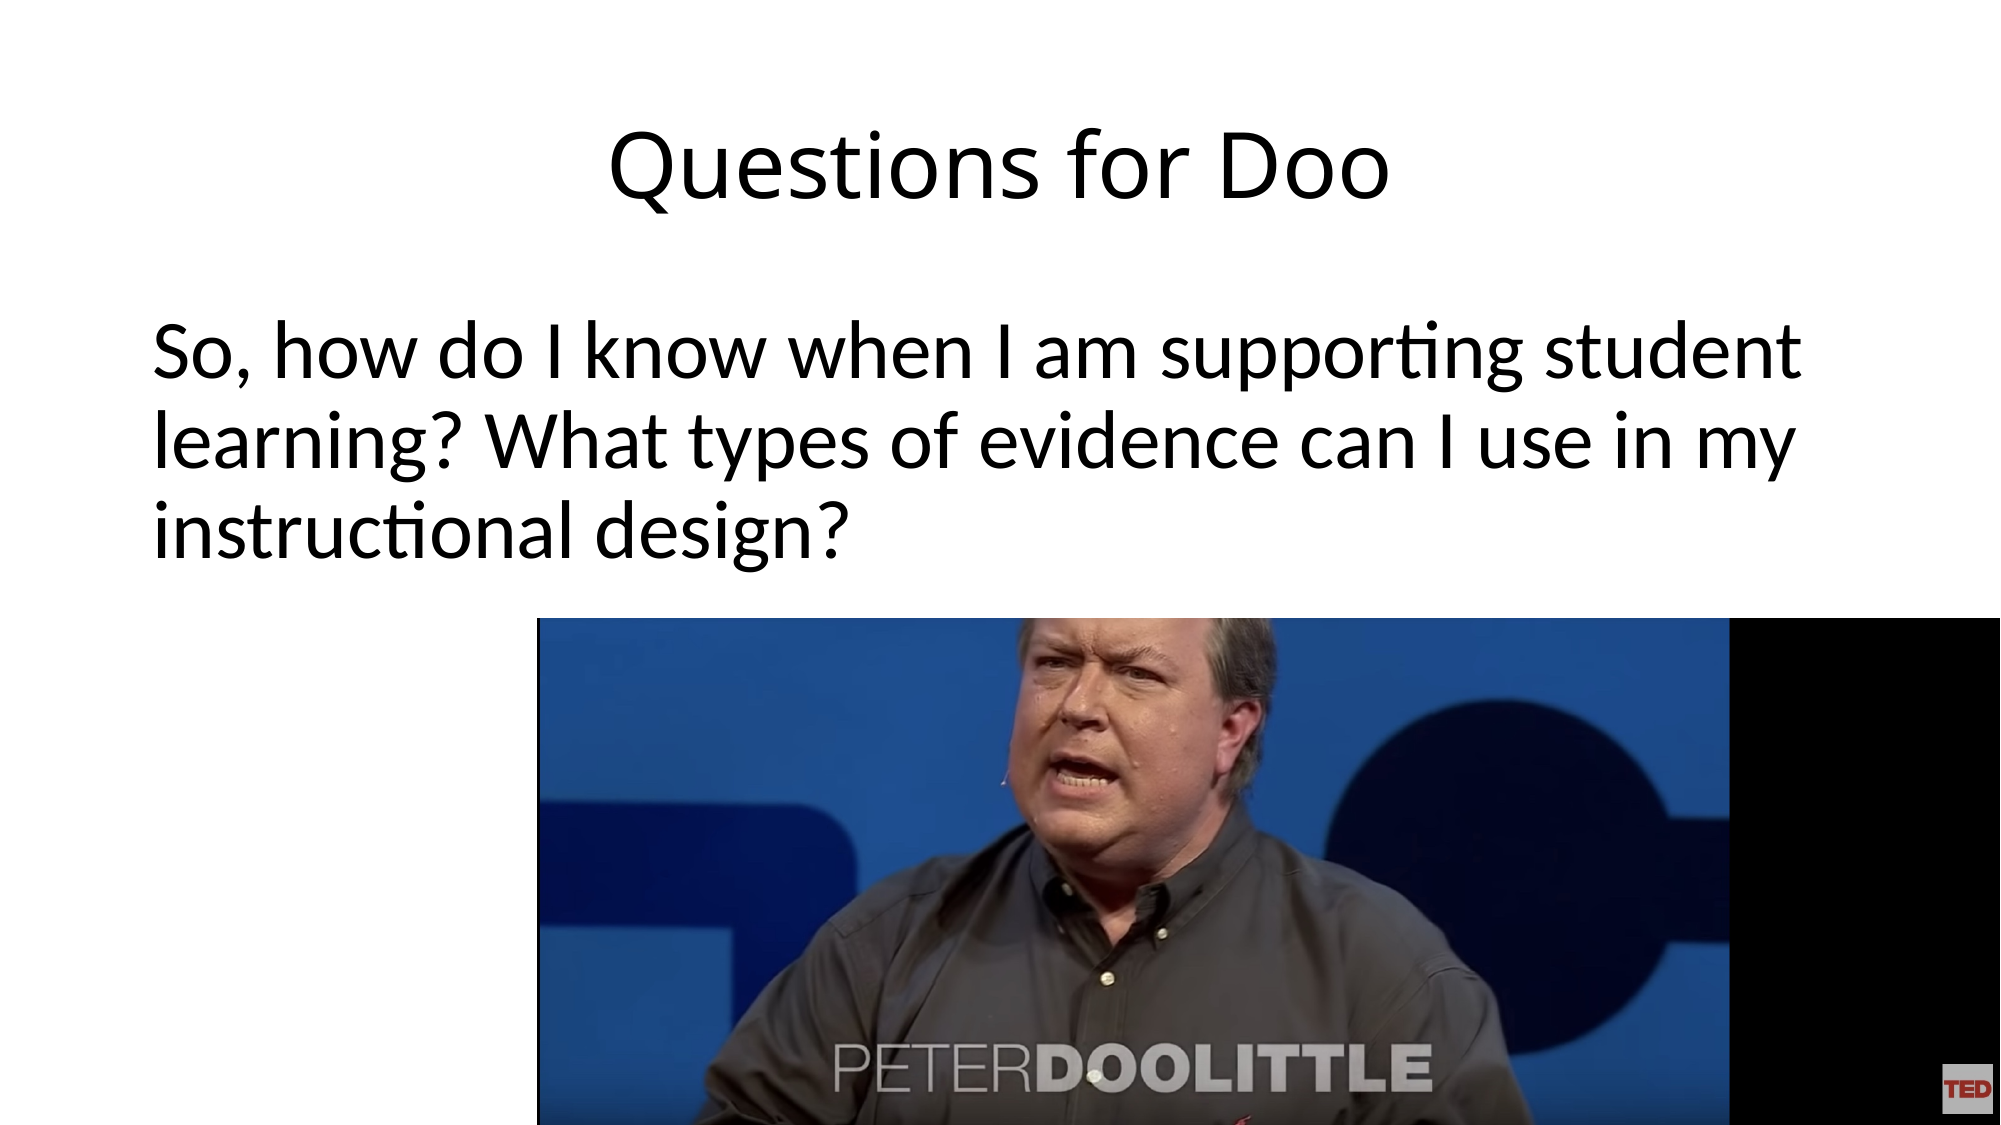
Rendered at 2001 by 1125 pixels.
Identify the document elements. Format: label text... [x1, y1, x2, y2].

picture [537, 618, 2000, 1125]
list So, how do I know when I am supporting student learning? What types of evidence can I use in my instructional design? [137, 299, 1863, 1014]
title Questions for Doo [137, 59, 1863, 278]
